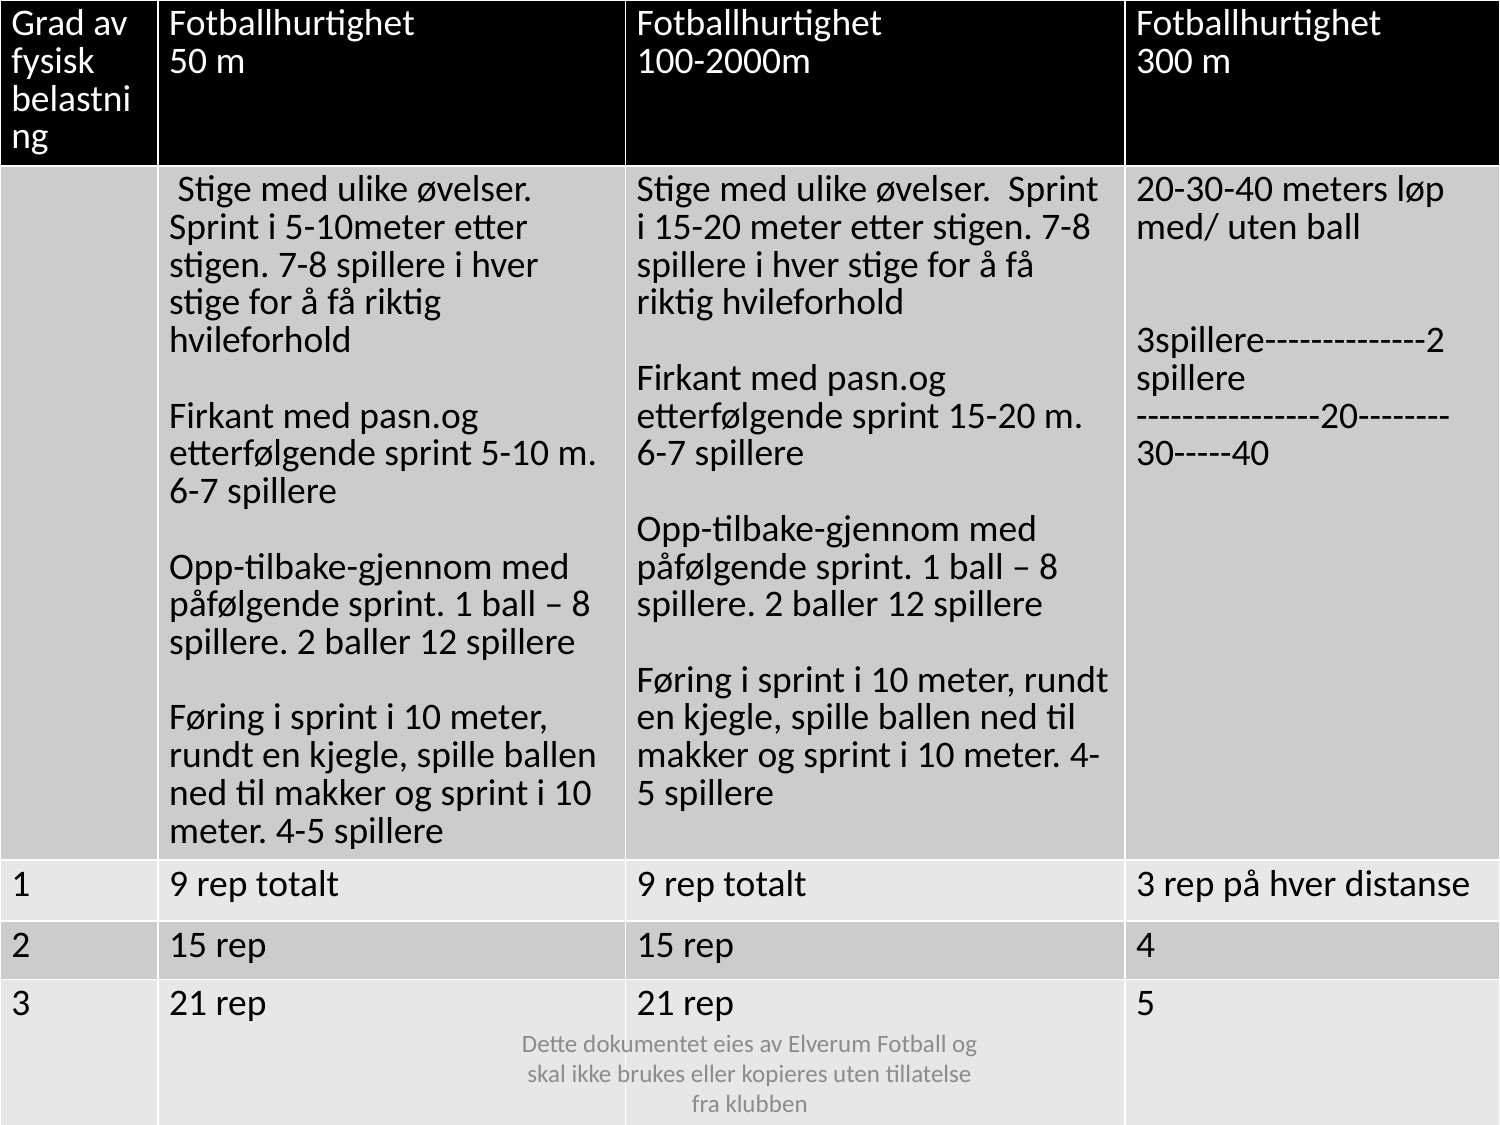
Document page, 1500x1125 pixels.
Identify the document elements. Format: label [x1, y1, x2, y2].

table_cell [1126, 861, 1499, 920]
table_cell [626, 167, 1124, 859]
footer [496, 1042, 1004, 1103]
table_cell [626, 980, 1124, 1125]
table_header [626, 1, 1124, 165]
table_cell [159, 922, 625, 979]
table_cell [1, 922, 157, 979]
table_header [1126, 1, 1499, 165]
table_header [1, 1, 157, 165]
table_cell [626, 861, 1124, 920]
table_cell [1, 861, 157, 920]
table_cell [1, 167, 157, 859]
table_cell [159, 980, 625, 1125]
table_cell [159, 861, 625, 920]
table_cell [1126, 167, 1499, 859]
table_cell [1126, 922, 1499, 979]
table_cell [1126, 980, 1499, 1125]
table_cell [1, 980, 157, 1125]
table_cell [159, 167, 625, 859]
table_header [159, 1, 625, 165]
table_cell [626, 922, 1124, 979]
